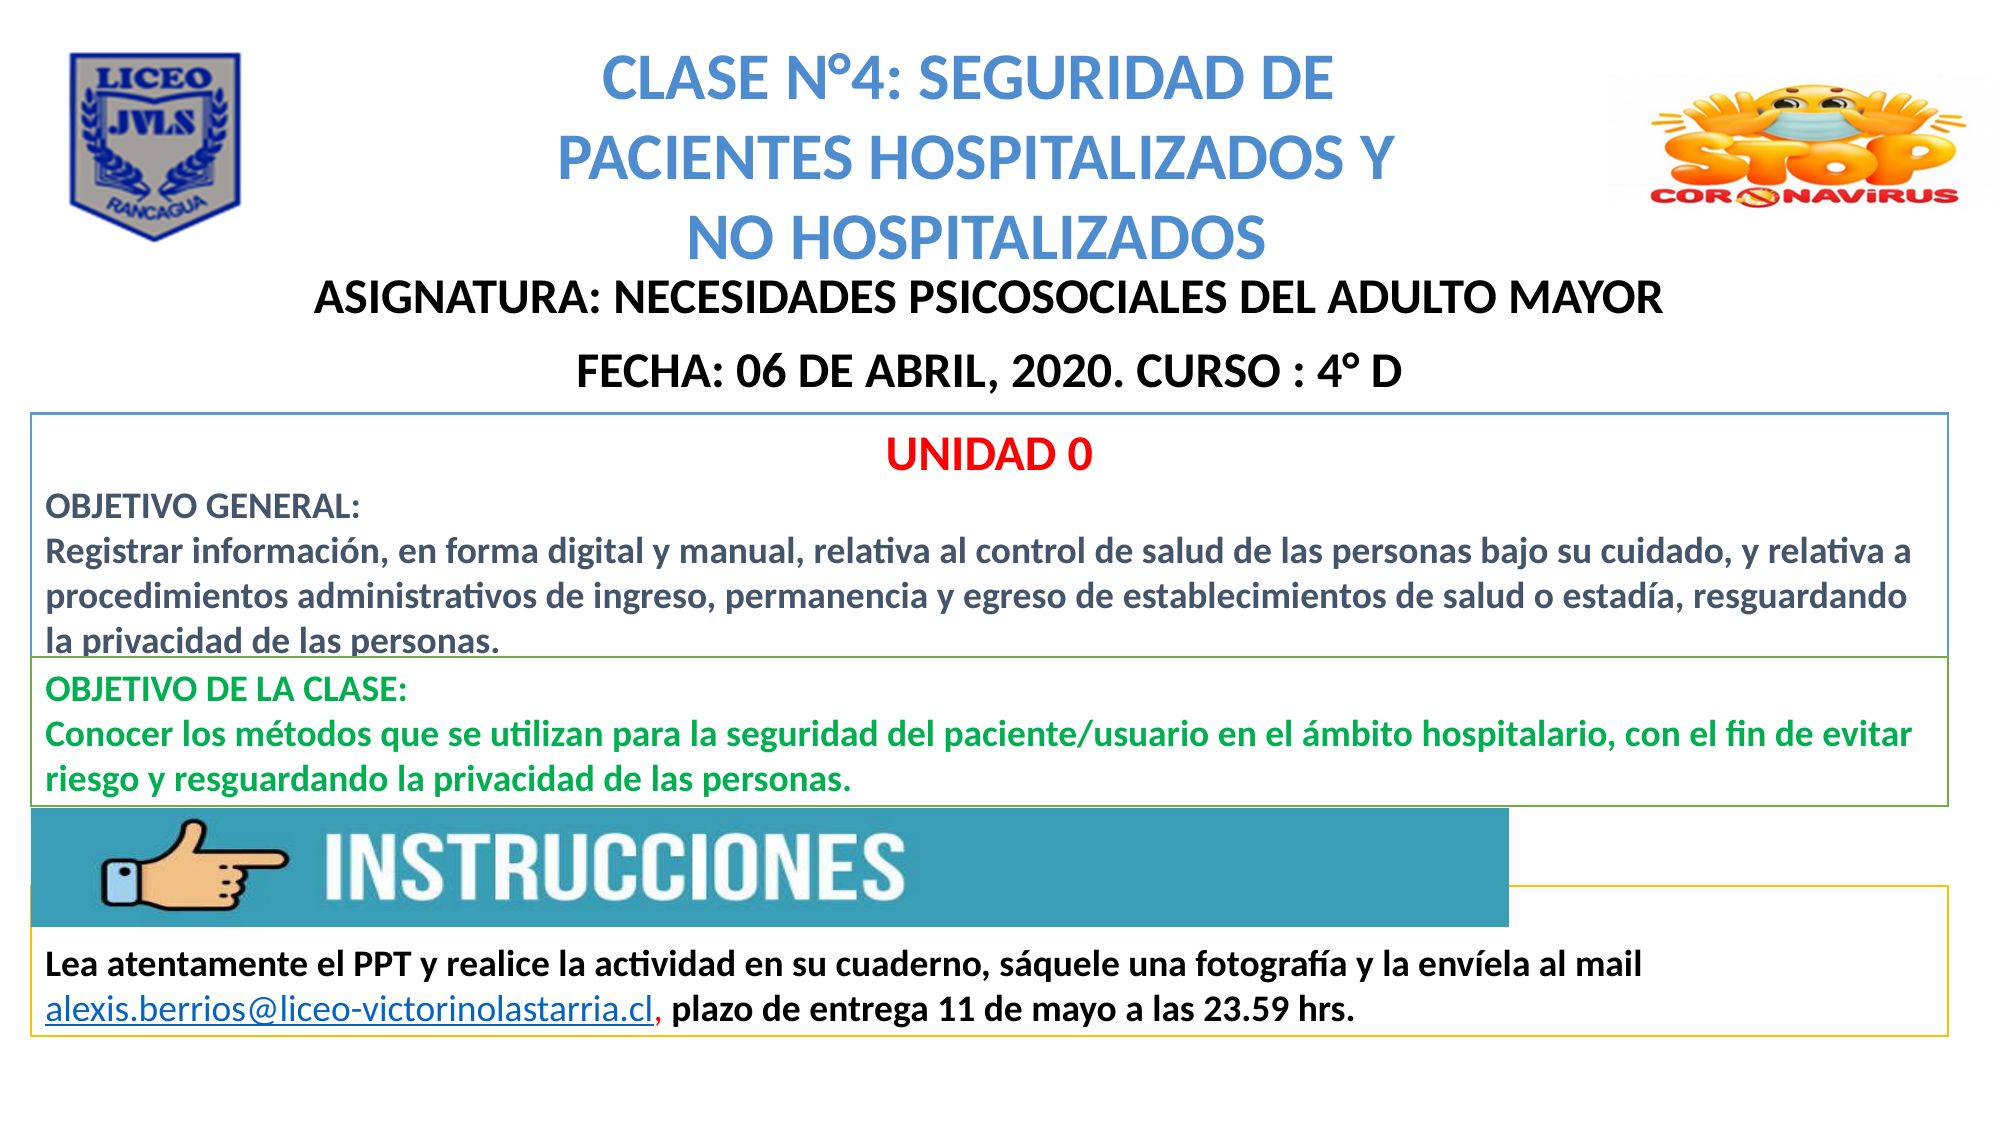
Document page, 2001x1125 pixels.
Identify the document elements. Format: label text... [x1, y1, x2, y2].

text_box Clase N°4: Seguridad de pacientes hospitalizados y no hospitalizados [30, 25, 1908, 280]
subtitle ASIGNATURA: NECESIDADES PSICOSOCIALES DEL ADULTO MAYOR FECHA: 06 DE ABRIL, 2020. CURSO : 4° D [239, 280, 1740, 412]
picture [30, 808, 1509, 927]
text_box Lea atentamente el PPT y realice la actividad en su cuaderno, sáquele una fotografía y la envíela al mail alexis.berrios@liceo-victorinolastarria.cl, plazo de entrega 11 de mayo a las 23.59 hrs. [30, 885, 1949, 1037]
picture [1605, 74, 2000, 213]
text_box OBJETIVO DE LA CLASE: Conocer los métodos que se utilizan para la seguridad del paciente/usuario en el ámbito hospitalario, con el fin de evitar riesgo y resguardando la privacidad de las personas. [30, 656, 1949, 807]
picture [67, 44, 243, 244]
text_box UNIDAD 0 OBJETIVO GENERAL: Registrar información, en forma digital y manual, relativa al control de salud de las personas bajo su cuidado, y relativa a procedimientos administrativos de ingreso, permanencia y egreso de establecimientos de salud o estadía, resguardando la privacidad de las personas. [30, 412, 1949, 656]
